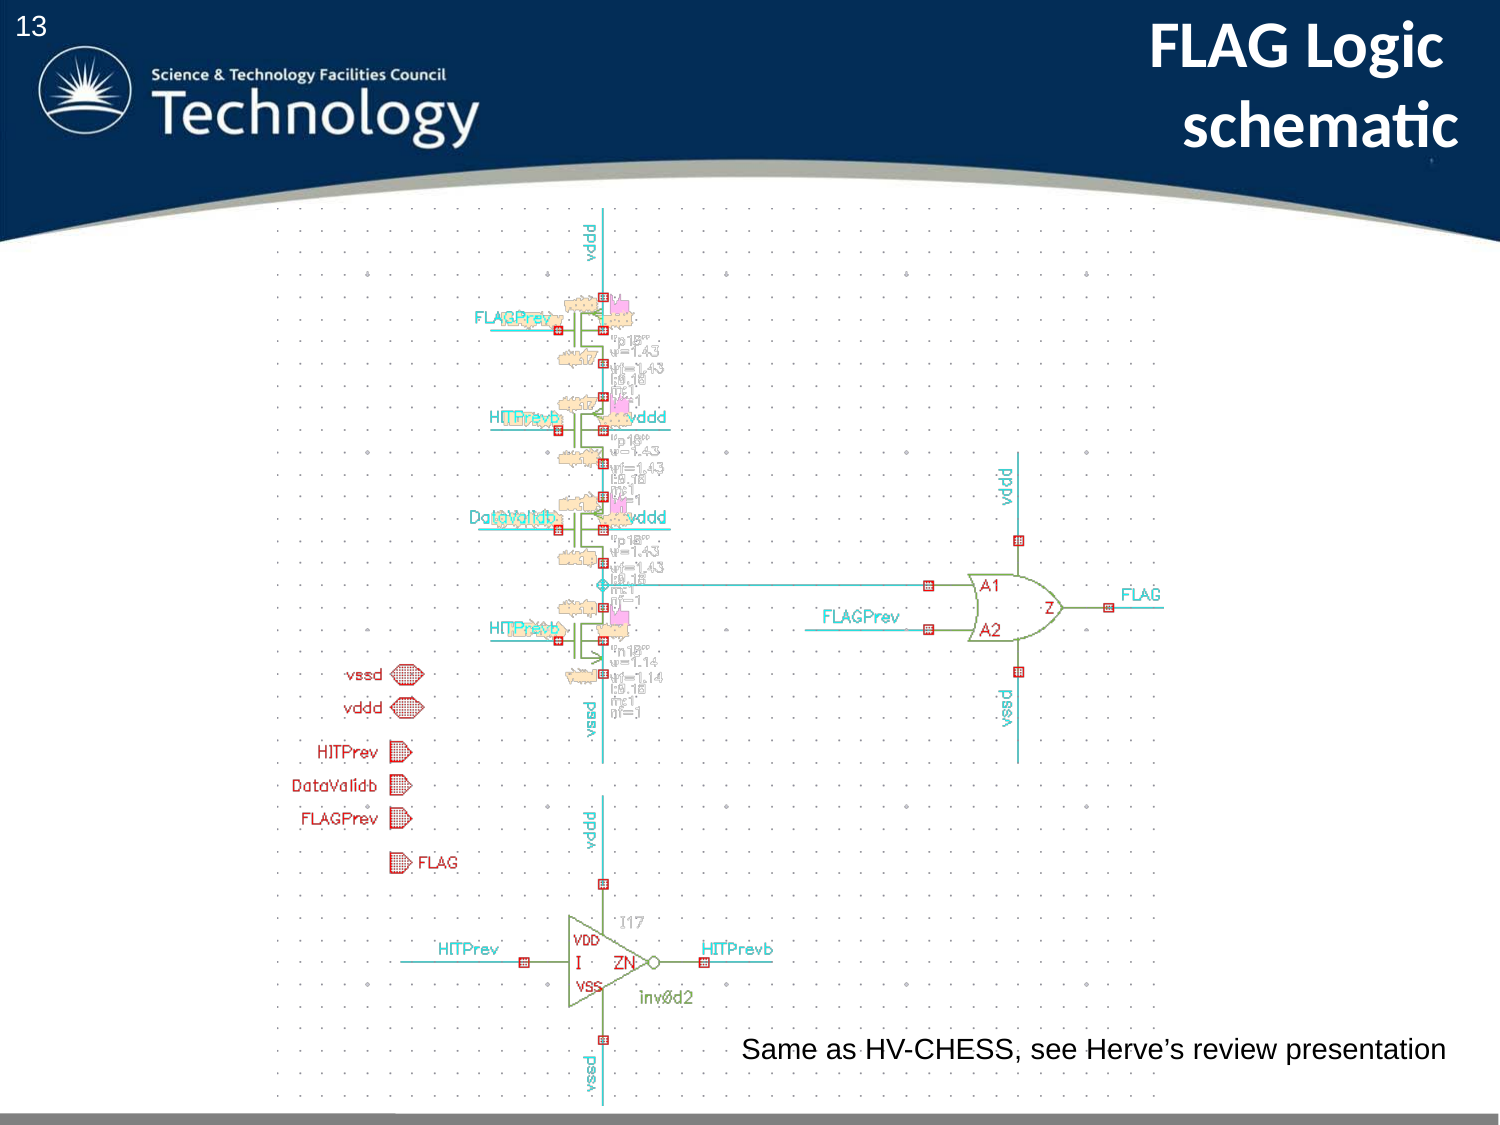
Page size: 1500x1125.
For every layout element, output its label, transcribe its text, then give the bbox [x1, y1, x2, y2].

slide_number 13 [0, 0, 159, 79]
picture [0, 0, 1500, 1107]
text_box FLAG Logic schematic [702, 0, 1475, 161]
text_box Same as HV-CHESS, see Herve’s review presentation [1168, 1023, 1463, 1073]
